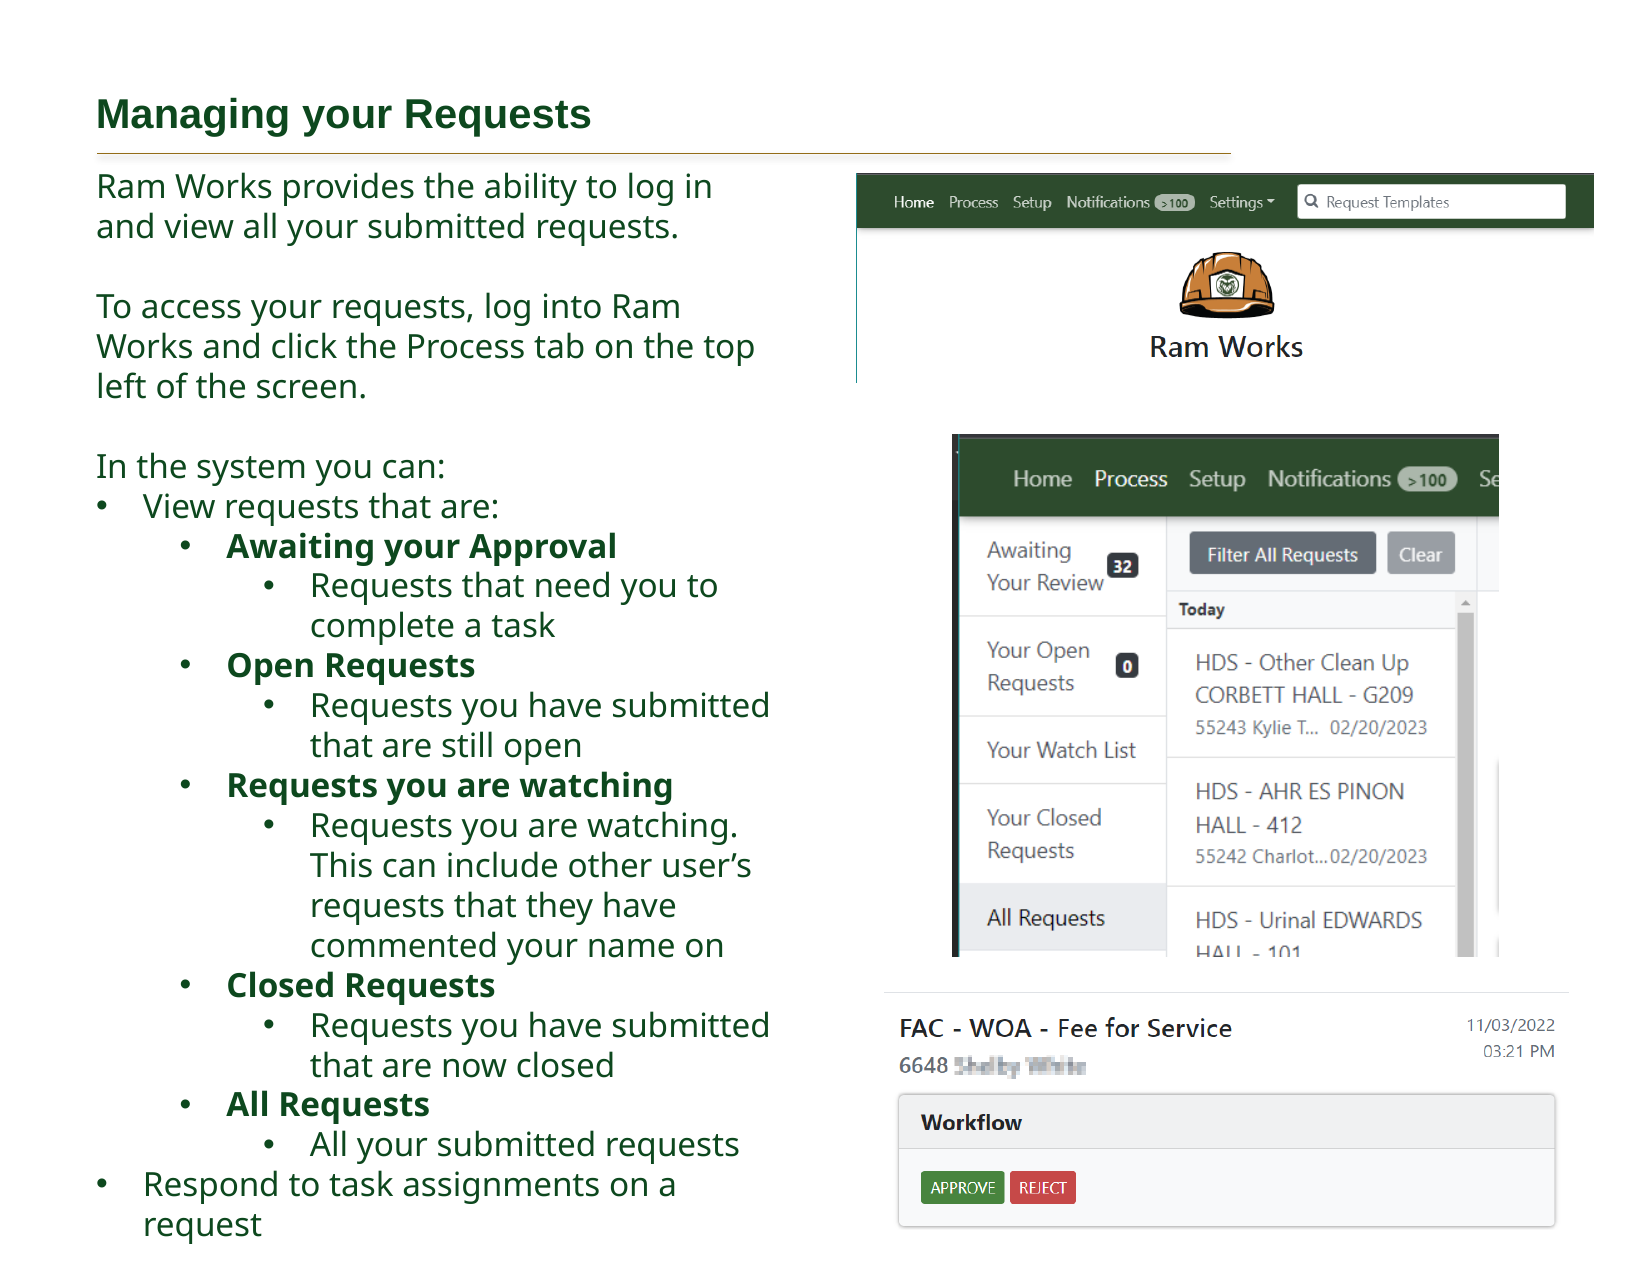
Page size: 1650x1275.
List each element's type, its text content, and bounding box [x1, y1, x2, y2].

picture [856, 172, 1595, 383]
picture [951, 434, 1499, 958]
picture [884, 991, 1569, 1230]
text_box Ram Works provides the ability to log in and view all your submitted requests. To access your requests, log into Ram Works and click the Process tab on the top left of the screen. In the system you can: View requests that are: Awaiting your Approval Requests that need you to complete a task Open Requests Requests you have submitted that are still open Requests you are watching Requests you are watching. This can include other user’s requests that they have commented your name on Closed Requests Requests you have submitted that are now closed All Requests All your submitted requests Respond to task assignments on a request [81, 158, 794, 1251]
text_box Managing your Requests [81, 79, 1231, 145]
